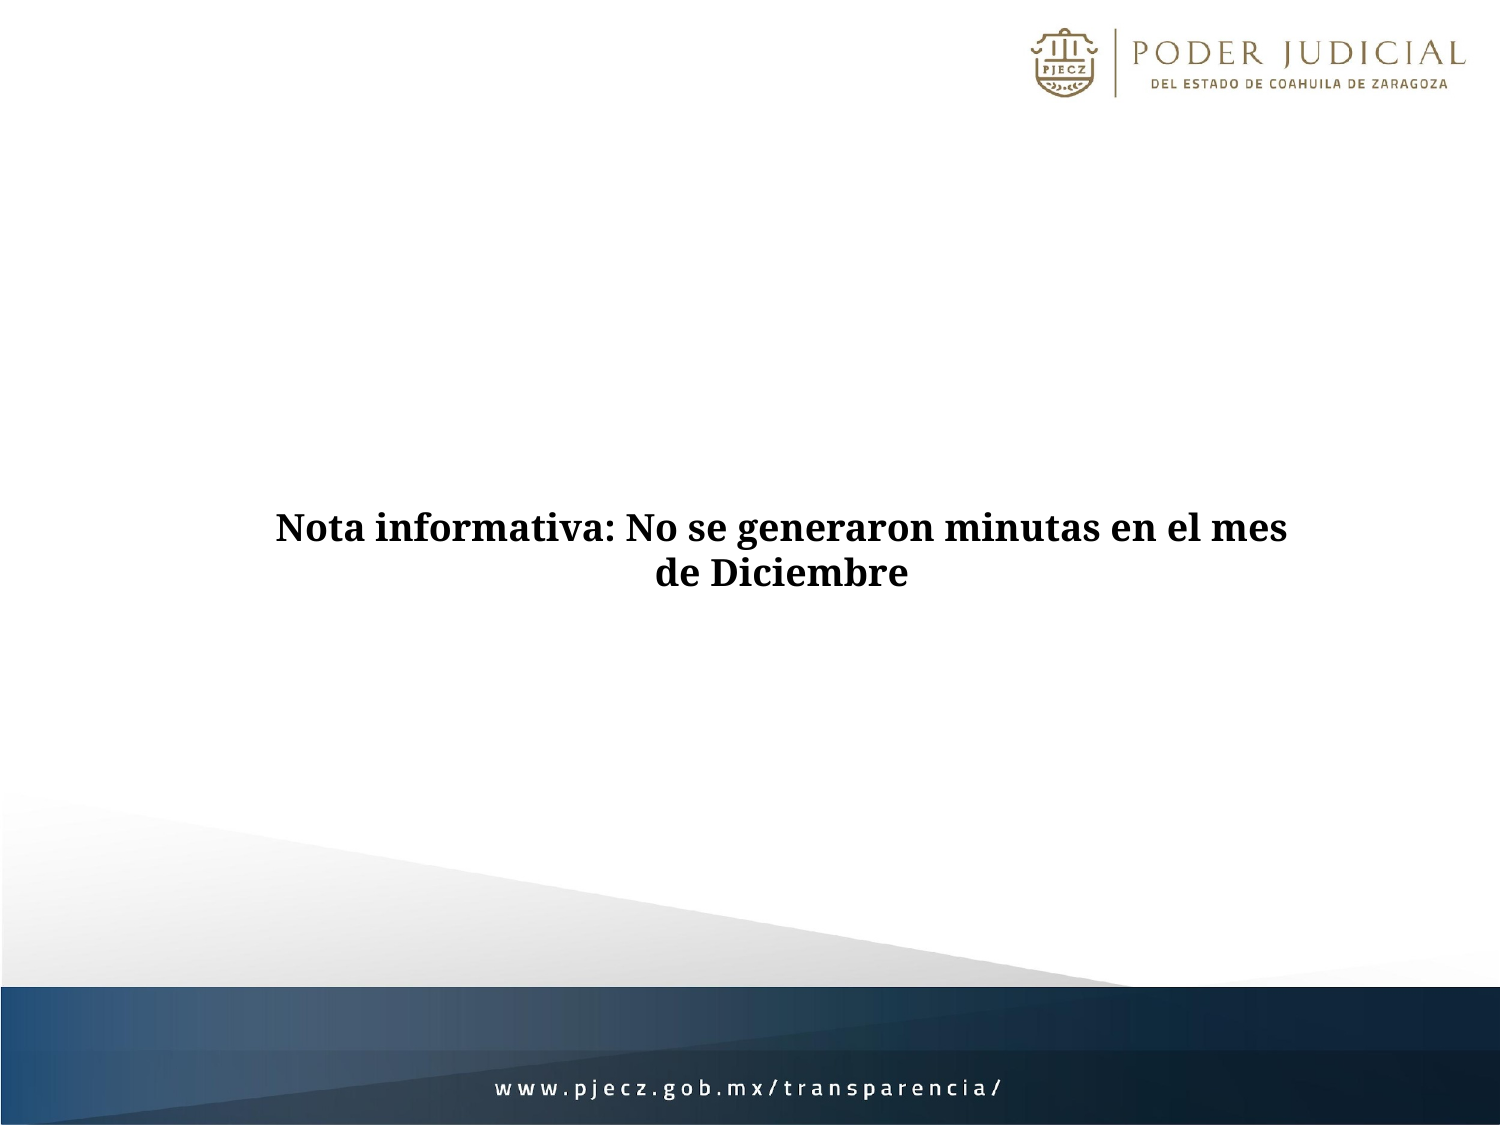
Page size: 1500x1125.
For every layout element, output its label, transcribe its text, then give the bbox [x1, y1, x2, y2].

picture [0, 0, 1500, 1125]
text_box Nota informativa: No se generaron minutas en el mes de Diciembre [248, 496, 1317, 602]
